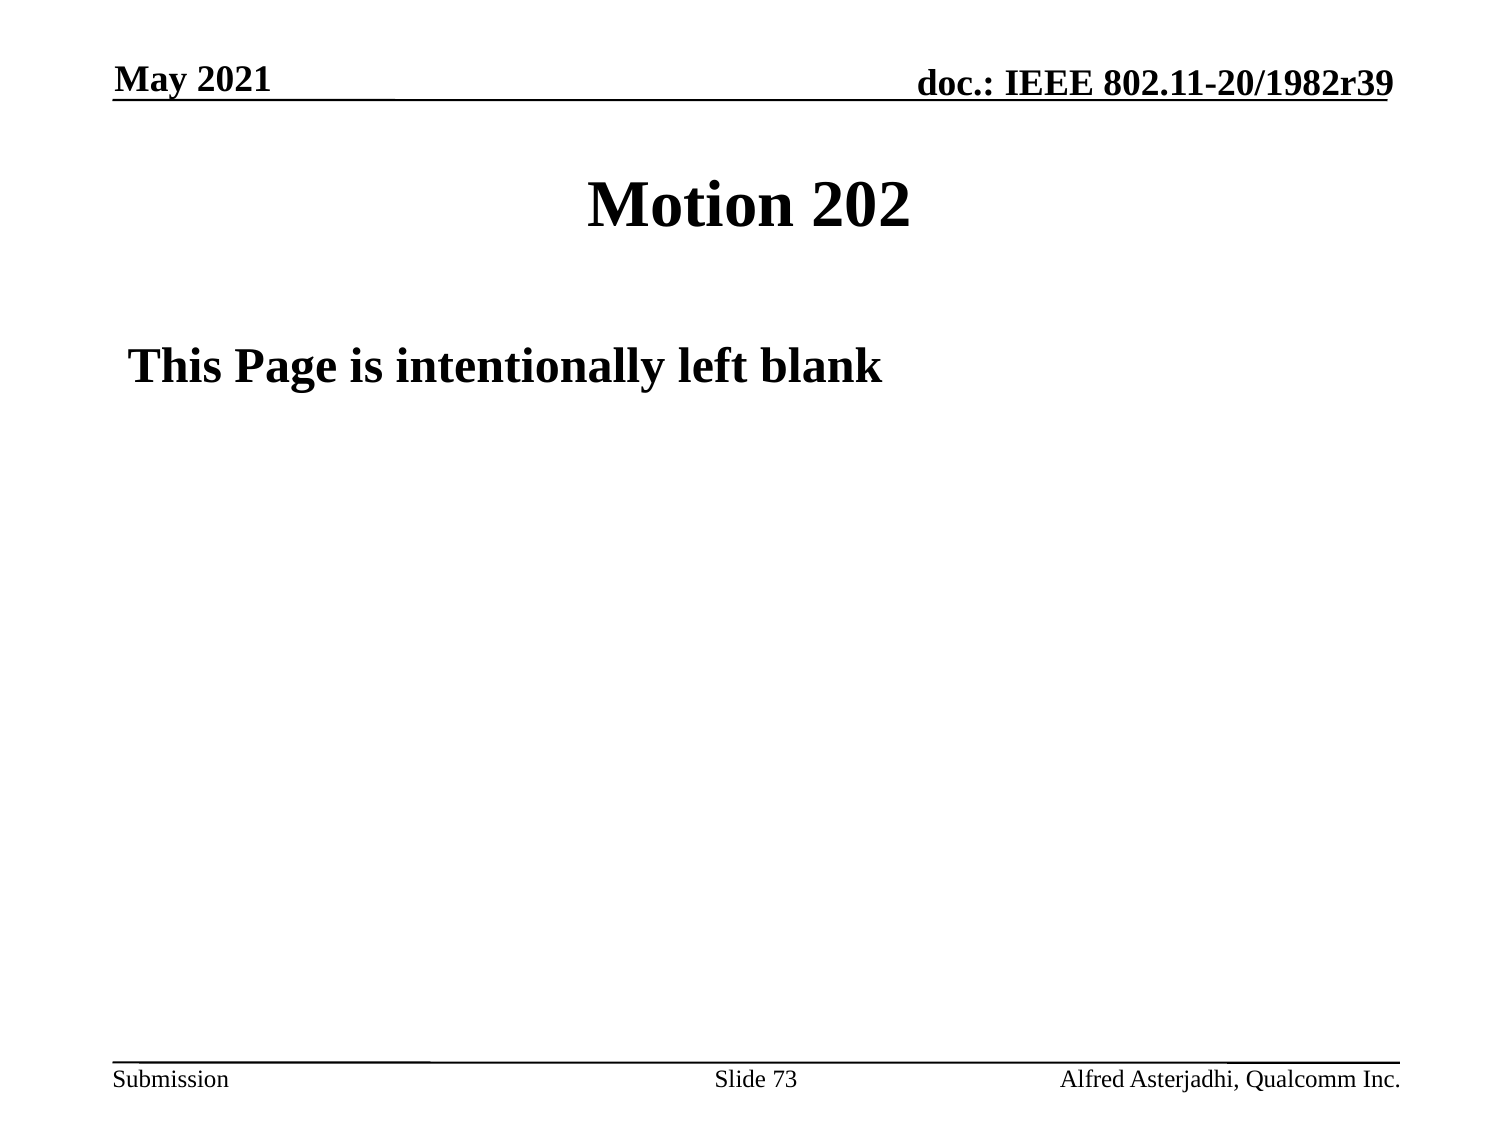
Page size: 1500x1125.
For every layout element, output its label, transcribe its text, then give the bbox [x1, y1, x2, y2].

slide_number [114, 54, 423, 100]
footer Alfred Asterjadhi, Qualcomm Inc. [878, 1061, 1402, 1093]
list This Page is intentionally left blank [112, 324, 1388, 1000]
title Motion 202 [112, 112, 1388, 288]
slide_number Slide 73 [712, 1061, 800, 1123]
